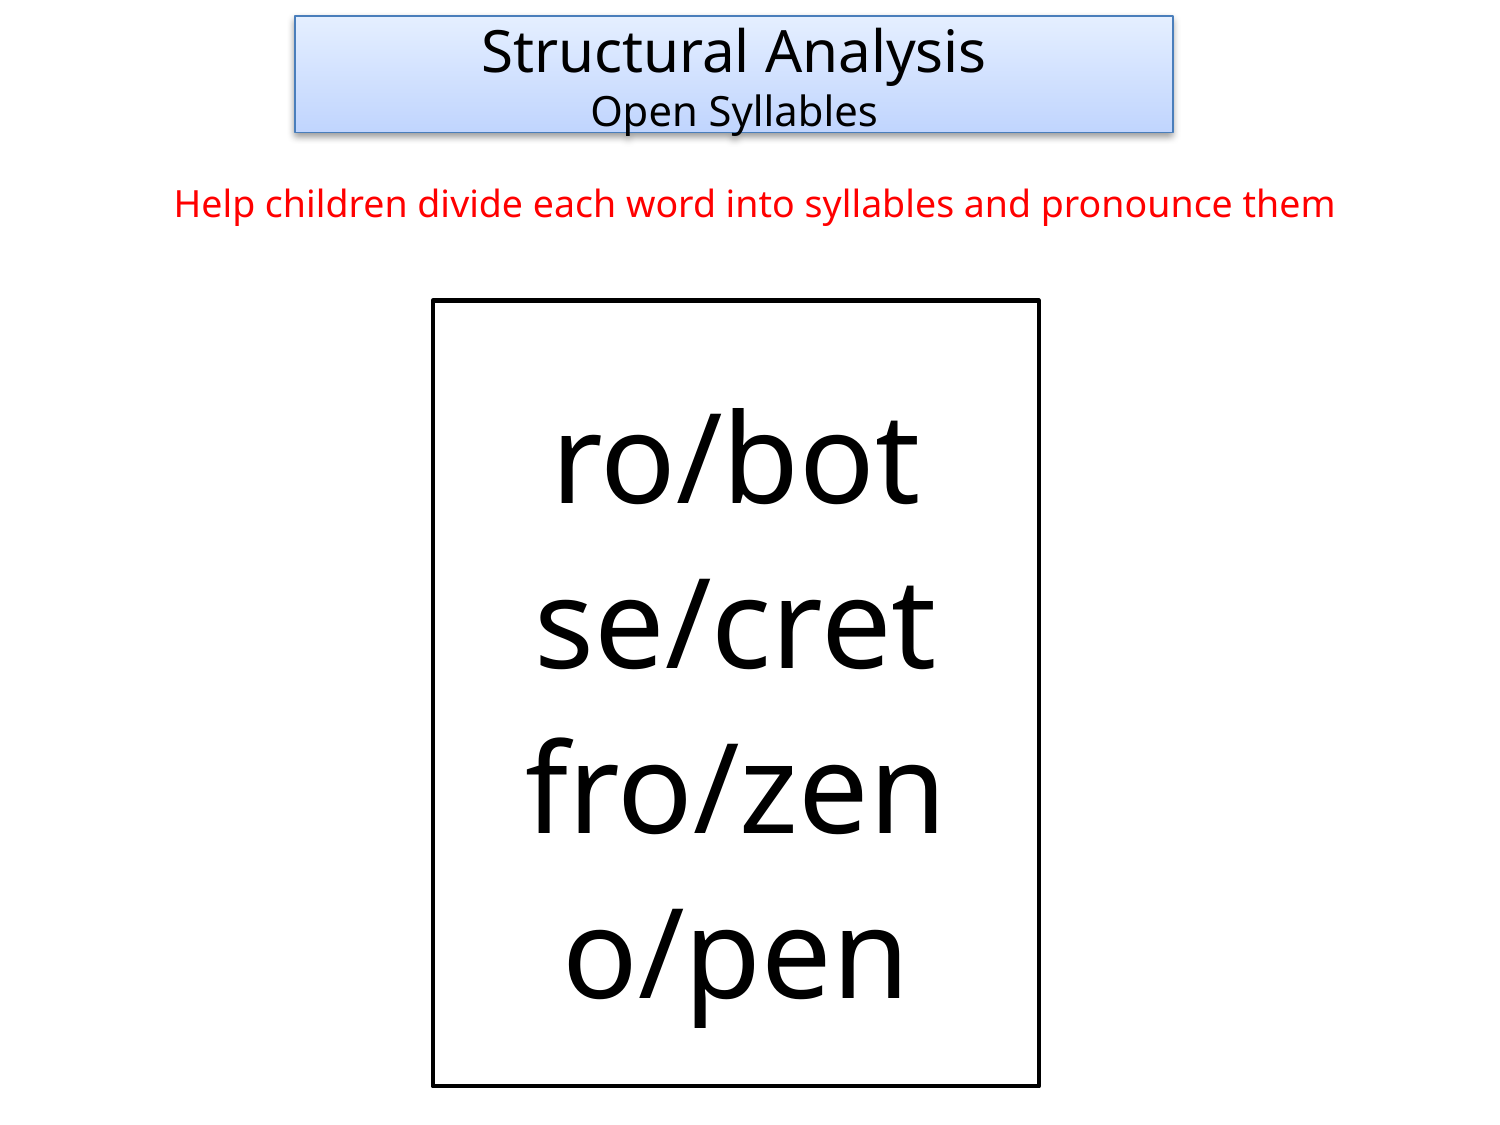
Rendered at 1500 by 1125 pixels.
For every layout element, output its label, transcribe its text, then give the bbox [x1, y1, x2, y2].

text_box ro/bot se/cret fro/zen o/pen [431, 298, 1041, 1088]
text_box Help children divide each word into syllables and pronounce them [56, 172, 1454, 233]
text_box Structural Analysis Open Syllables [294, 15, 1174, 133]
